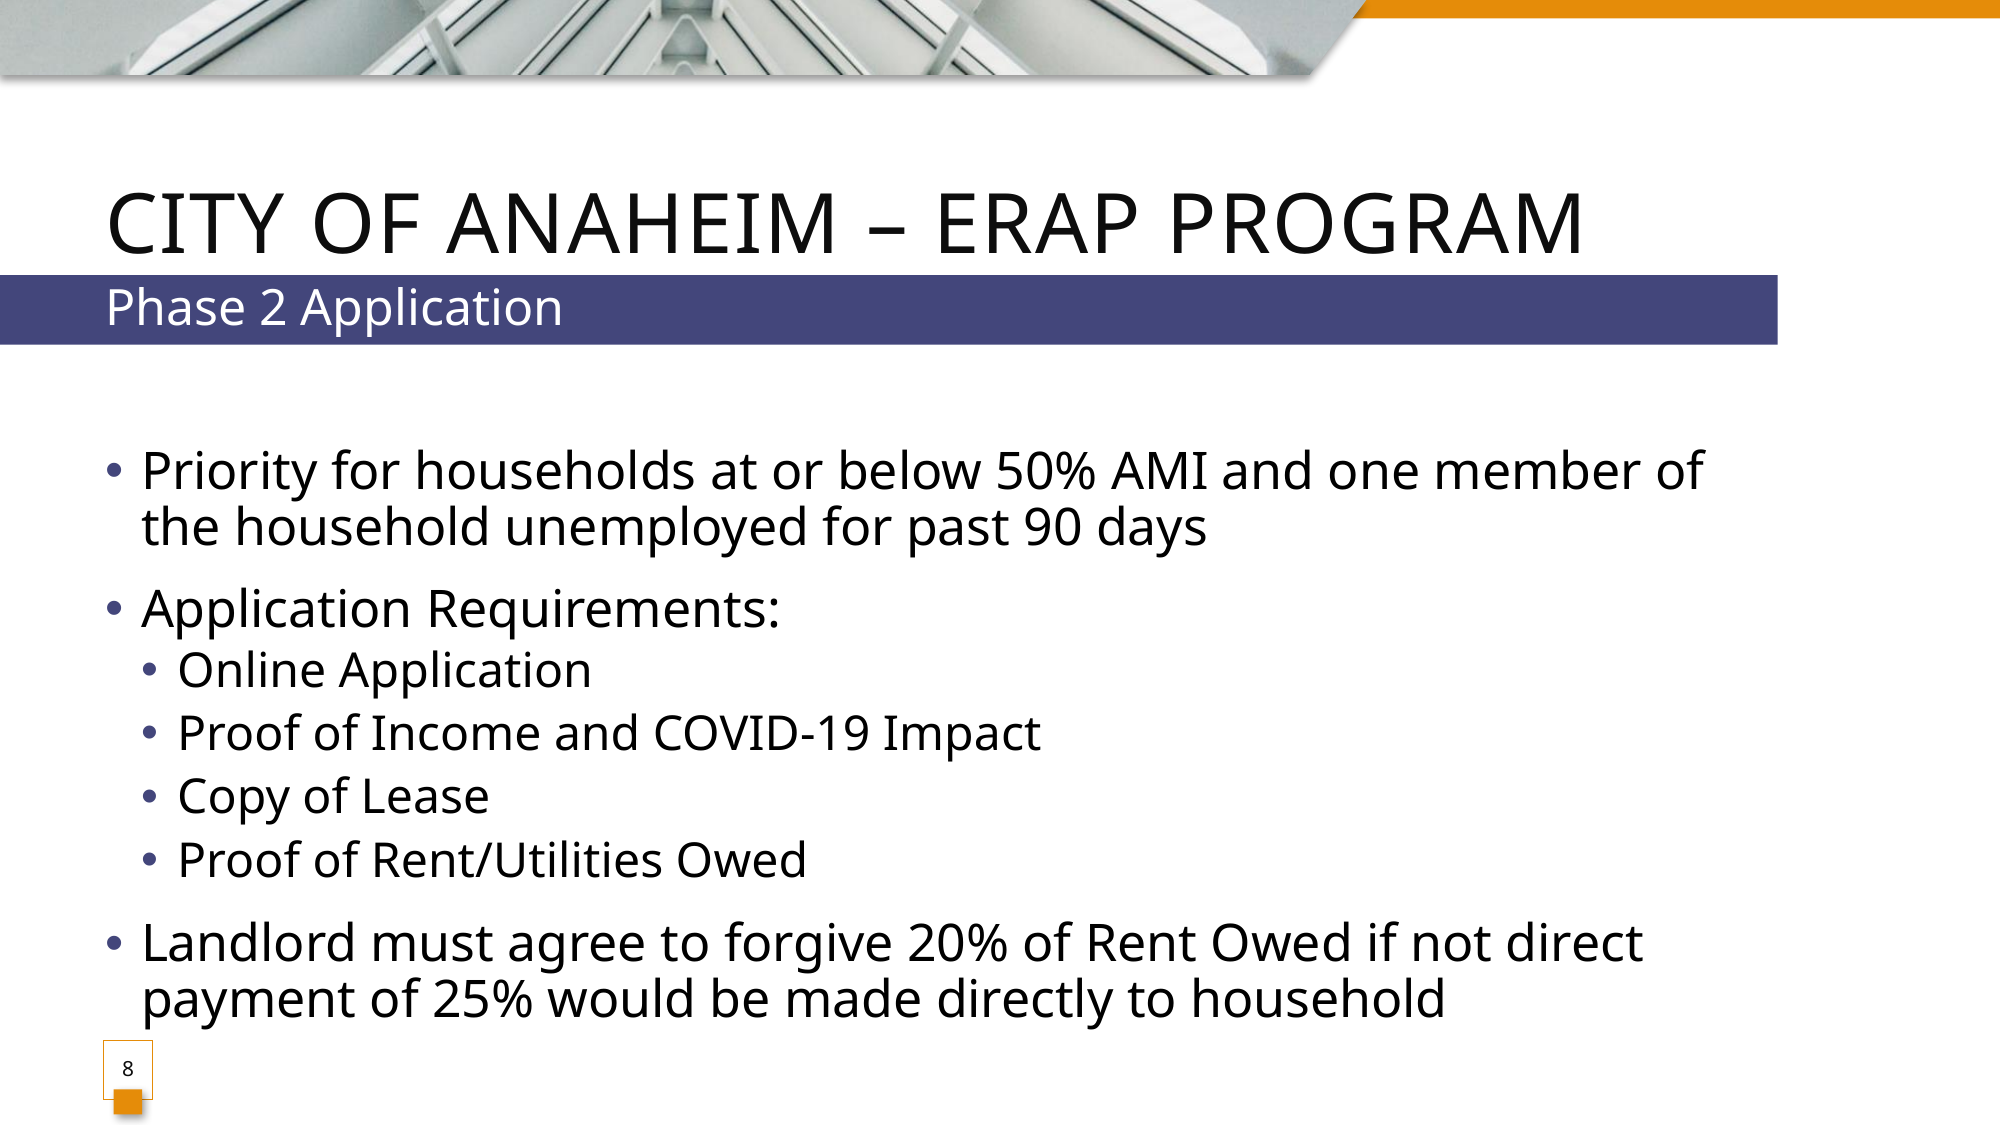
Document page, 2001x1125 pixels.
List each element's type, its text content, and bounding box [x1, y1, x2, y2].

slide_number 8 [103, 1040, 153, 1100]
list Phase 2 Application [0, 275, 1778, 345]
title City of Anaheim – ERAP Program [90, 162, 1863, 279]
list Priority for households at or below 50% AMI and one member of the household unemployed for past 90 days Application Requirements: Online Application Proof of Income and COVID-19 Impact Copy of Lease Proof of Rent/Utilities Owed Landlord must agree to forgive 20% of Rent Owed if not direct payment of 25% would be made directly to household [90, 437, 1778, 1038]
text_box [113, 1089, 143, 1115]
picture [0, 0, 1367, 76]
